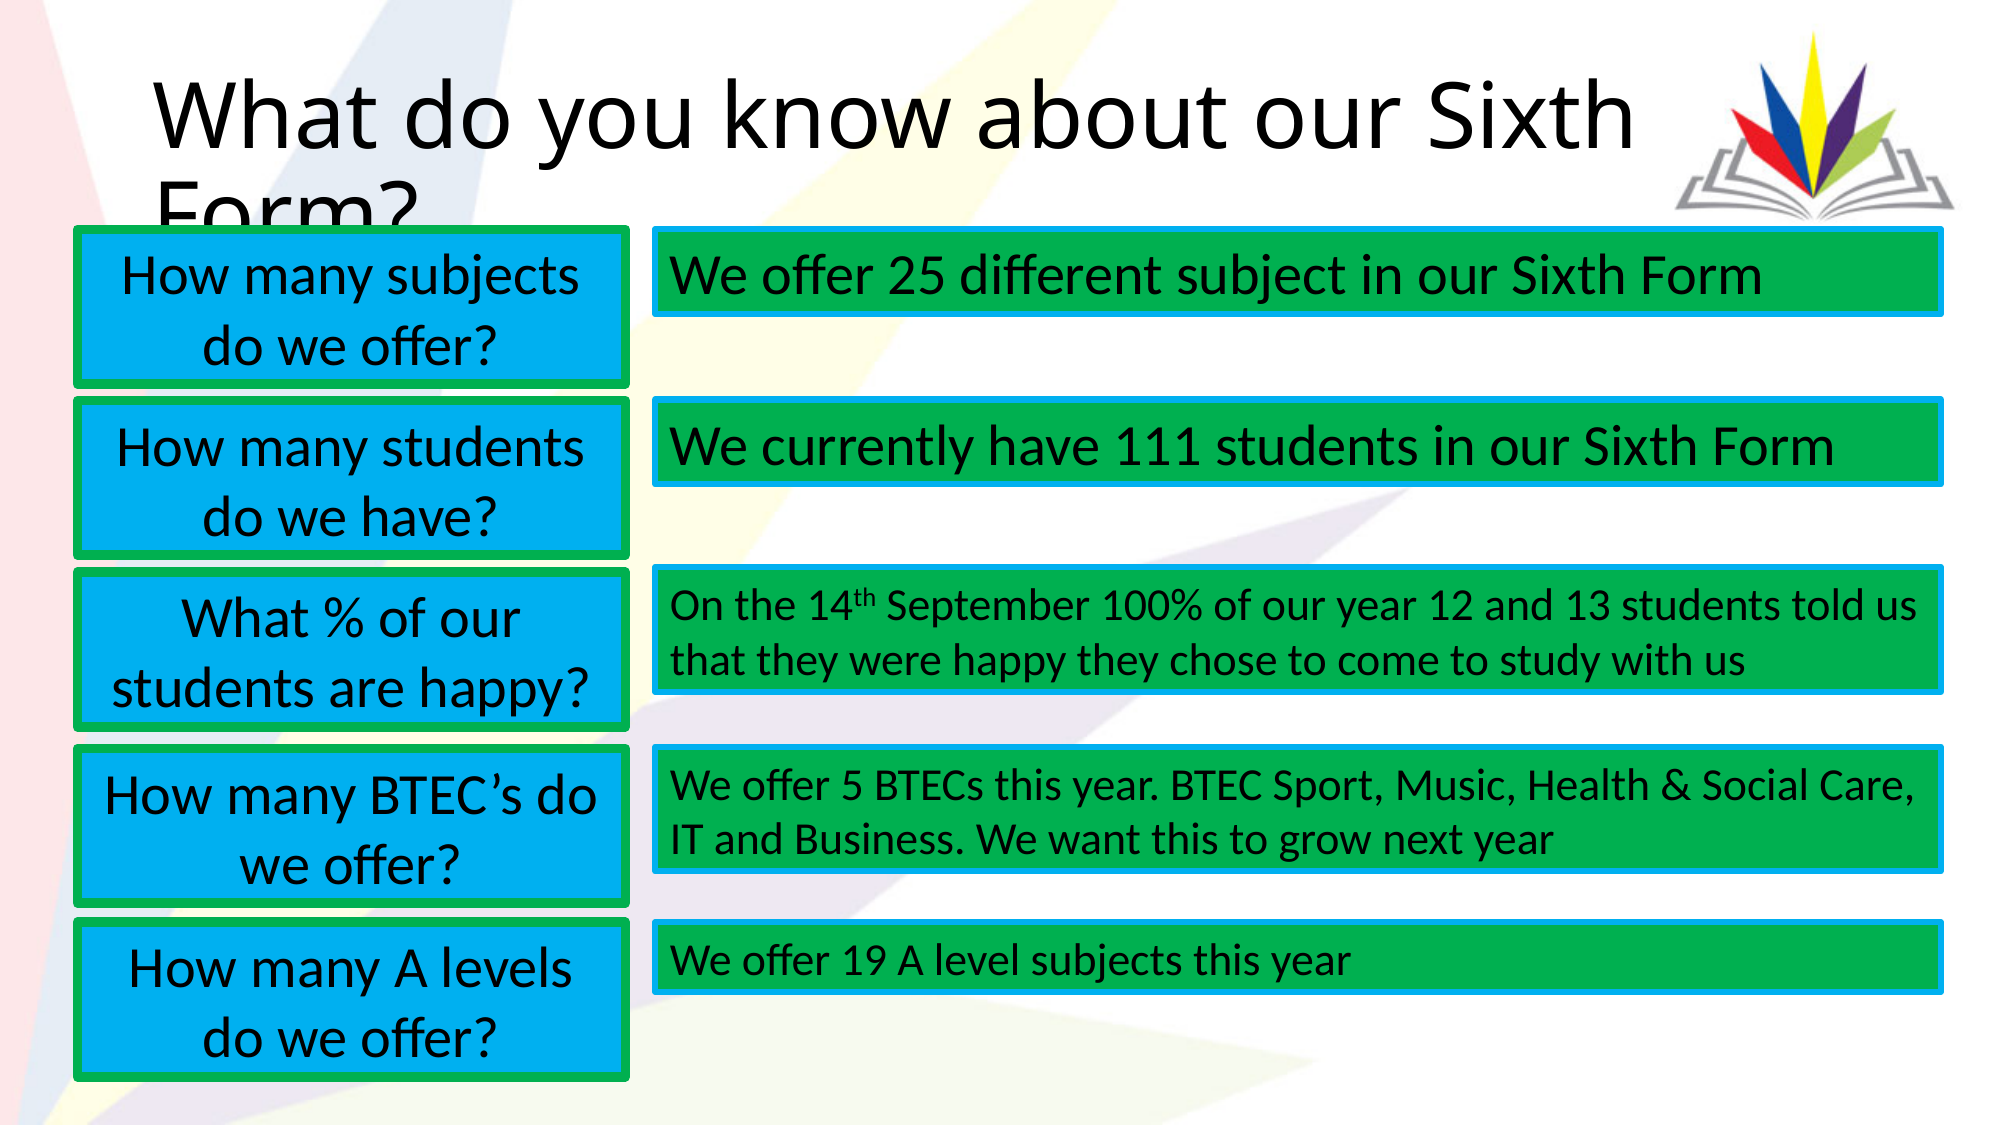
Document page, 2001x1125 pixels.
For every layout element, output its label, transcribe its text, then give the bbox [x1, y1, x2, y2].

text_box We offer 19 A level subjects this year [655, 922, 1941, 992]
text_box We currently have 111 students in our Sixth Form [655, 399, 1941, 485]
text_box What % of our students are happy? [77, 572, 626, 727]
title What do you know about our Sixth Form? [137, 59, 1863, 278]
text_box How many subjects do we offer? [77, 229, 626, 384]
text_box On the 14th September 100% of our year 12 and 13 students told us that they were happy they chose to come to study with us [655, 566, 1941, 692]
text_box How many A levels do we offer? [77, 922, 626, 1077]
text_box How many BTEC’s do we offer? [77, 748, 626, 904]
picture [0, 0, 2000, 1125]
text_box We offer 25 different subject in our Sixth Form [655, 229, 1941, 314]
text_box We offer 5 BTECs this year. BTEC Sport, Music, Health & Social Care, IT and Business. We want this to grow next year [655, 746, 1941, 872]
text_box How many students do we have? [77, 400, 626, 556]
